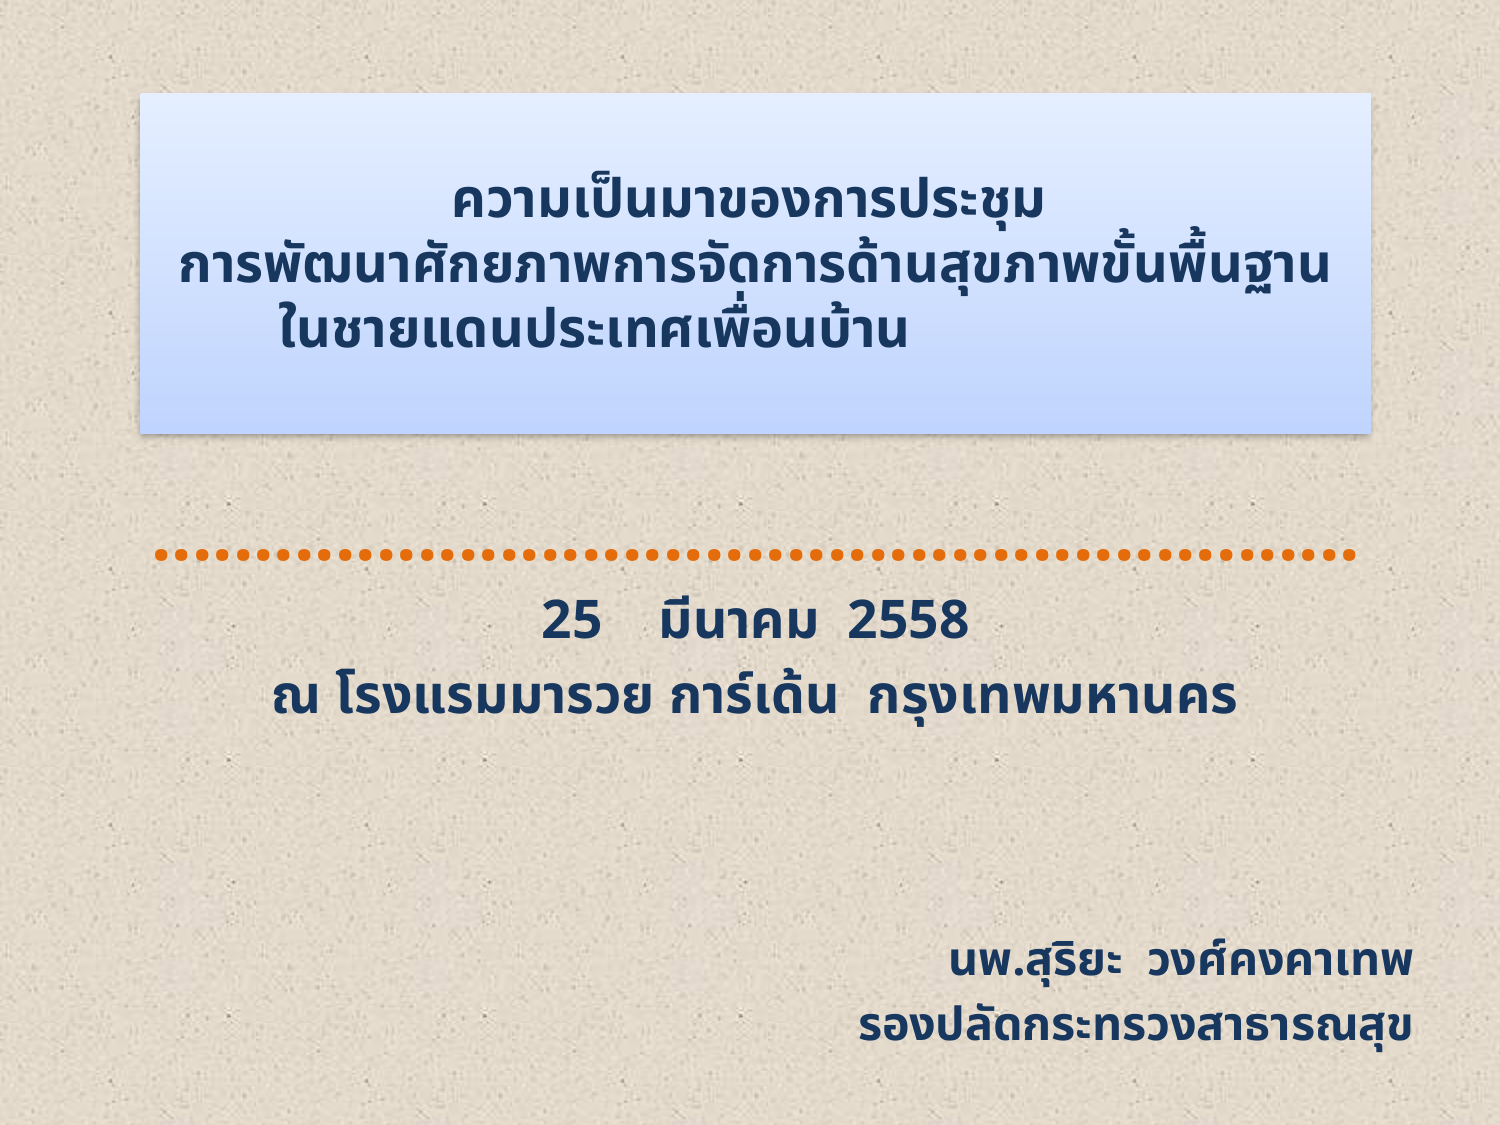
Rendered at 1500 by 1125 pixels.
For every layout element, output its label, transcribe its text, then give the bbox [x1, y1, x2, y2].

picture [0, 0, 1500, 1125]
subtitle ........................................................... 25 มีนาคม 2558 ณ โรงแรมมารวย การ์เด้น กรุงเทพมหานคร นพ.สุริยะ วงศ์คงคาเทพ รองปลัดกระทรวงสาธารณสุข [82, 481, 1430, 1067]
title ความเป็นมาของการประชุม การพัฒนาศักยภาพการจัดการด้านสุขภาพขั้นพื้นฐาน ในชายแดนประเทศเพื่อนบ้าน [140, 93, 1372, 434]
